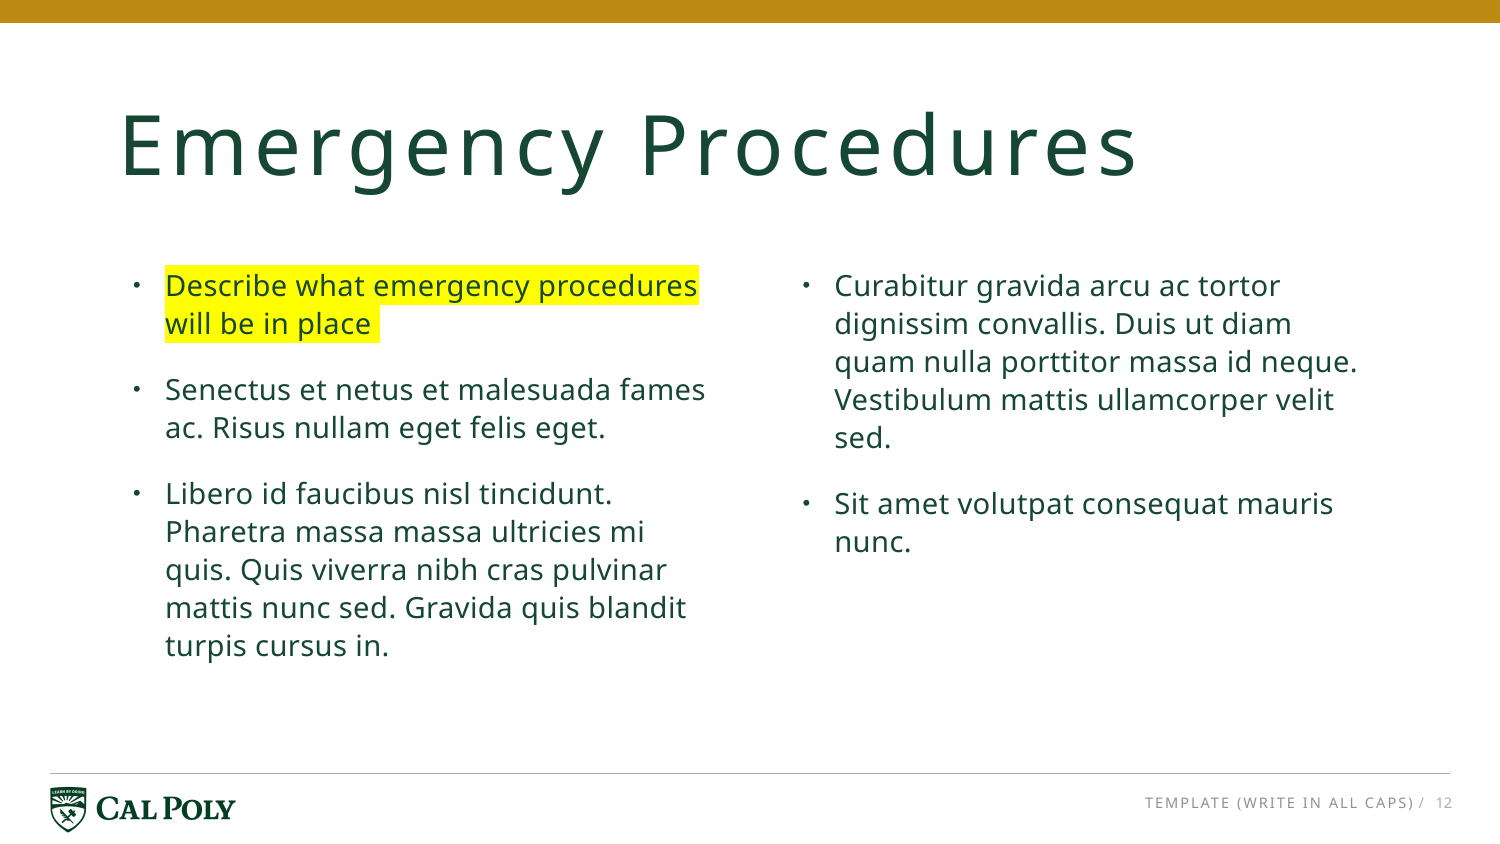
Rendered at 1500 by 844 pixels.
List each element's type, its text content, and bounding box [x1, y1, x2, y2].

footer TEMPLATE (WRITE IN ALL CAPS) [921, 781, 1400, 827]
title Emergency Procedures [103, 110, 1397, 188]
slide_number / 12 [1400, 781, 1467, 827]
list Describe what emergency procedures will be in place Senectus et netus et malesuada fames ac. Risus nullam eget felis eget. Libero id faucibus nisl tincidunt. Pharetra massa massa ultricies mi quis. Quis viverra nibh cras pulvinar mattis nunc sed. Gravida quis blandit turpis cursus in. Curabitur gravida arcu ac tortor dignissim convallis. Duis ut diam quam nulla porttitor massa id neque. Vestibulum mattis ullamcorper velit sed. Sit amet volutpat consequat mauris nunc. [103, 256, 1397, 729]
